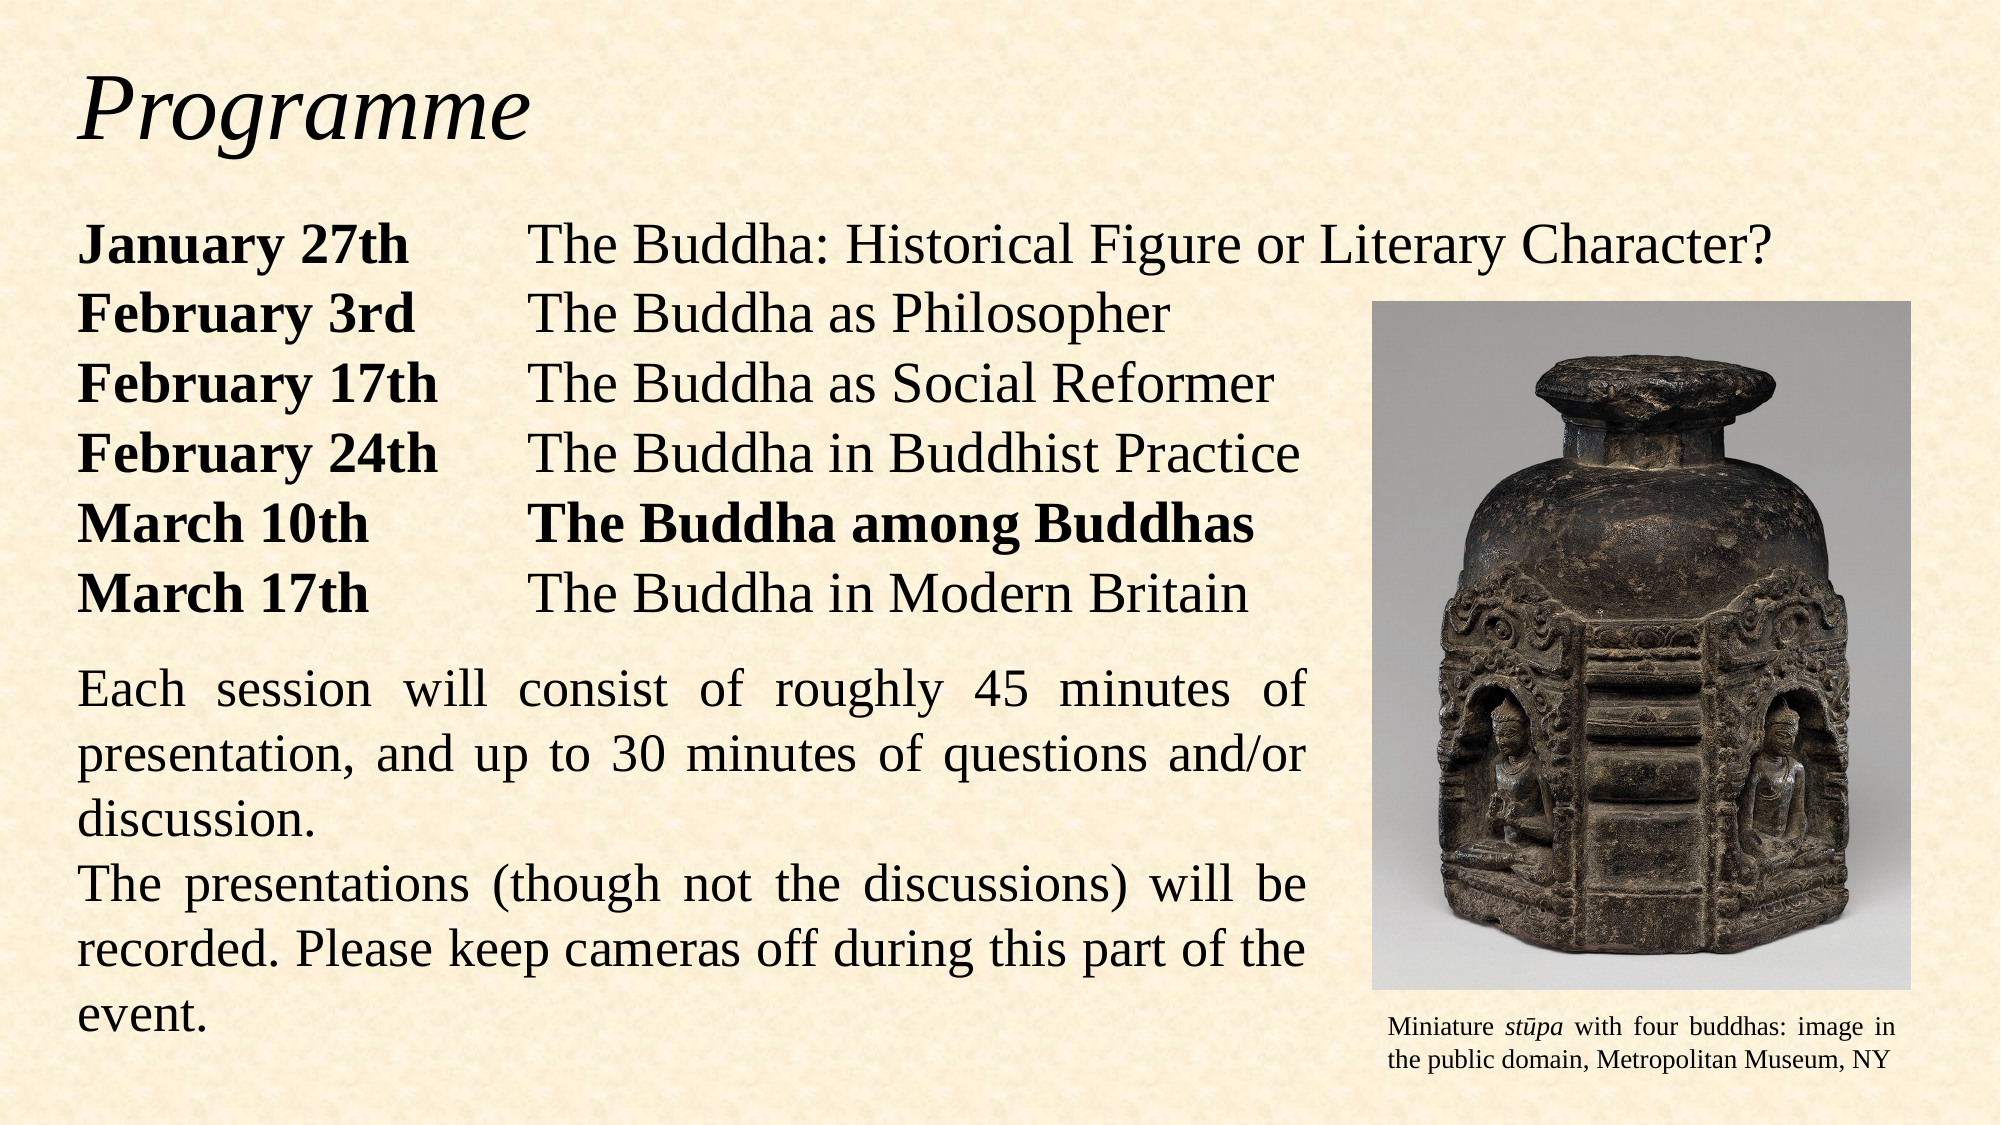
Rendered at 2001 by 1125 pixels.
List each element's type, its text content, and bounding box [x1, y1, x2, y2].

text_box January 27th The Buddha: Historical Figure or Literary Character? February 3rd The Buddha as Philosopher February 17th The Buddha as Social Reformer February 24th The Buddha in Buddhist Practice March 10th The Buddha among Buddhas March 17th The Buddha in Modern Britain [63, 197, 1911, 632]
text_box Programme [63, 35, 1592, 166]
text_box Miniature stūpa with four buddhas: image in the public domain, Metropolitan Museum, NY [1372, 1001, 1911, 1081]
picture [0, 0, 2001, 1125]
text_box Each session will consist of roughly 45 minutes of presentation, and up to 30 minutes of questions and/or discussion. The presentations (though not the discussions) will be recorded. Please keep cameras off during this part of the event. [63, 645, 1324, 1050]
